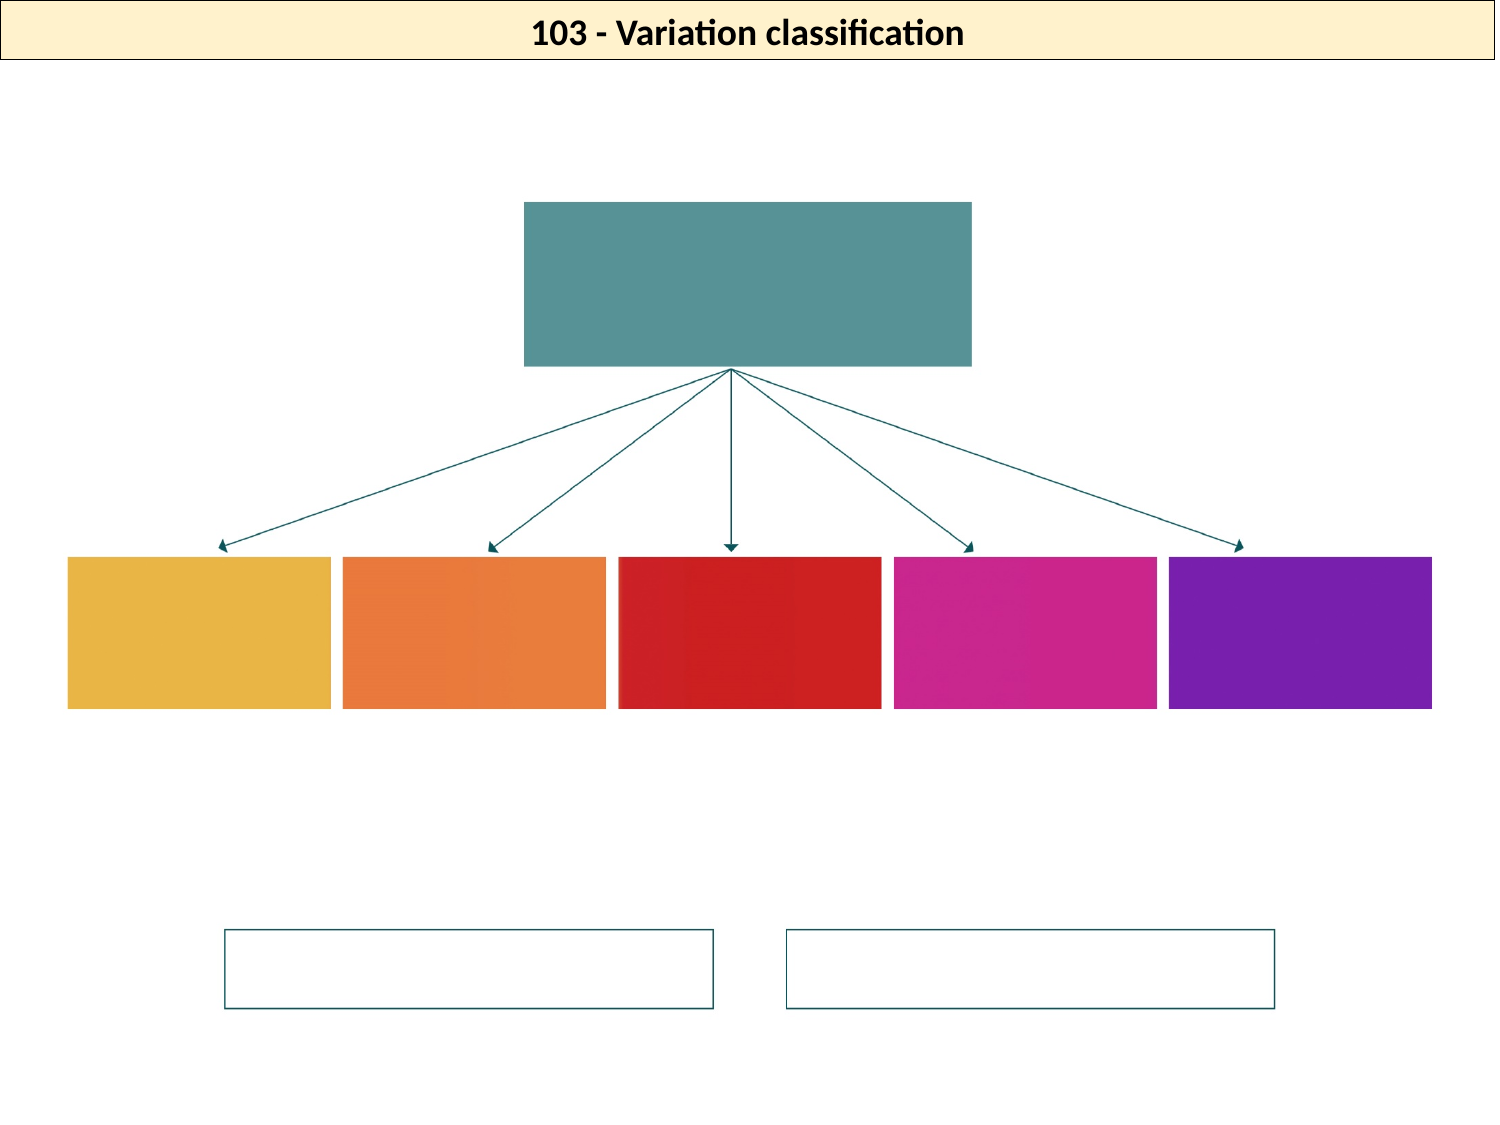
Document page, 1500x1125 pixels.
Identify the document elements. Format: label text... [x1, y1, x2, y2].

text_box 103 - Variation classification [0, 0, 1495, 60]
picture [0, 60, 1498, 1125]
